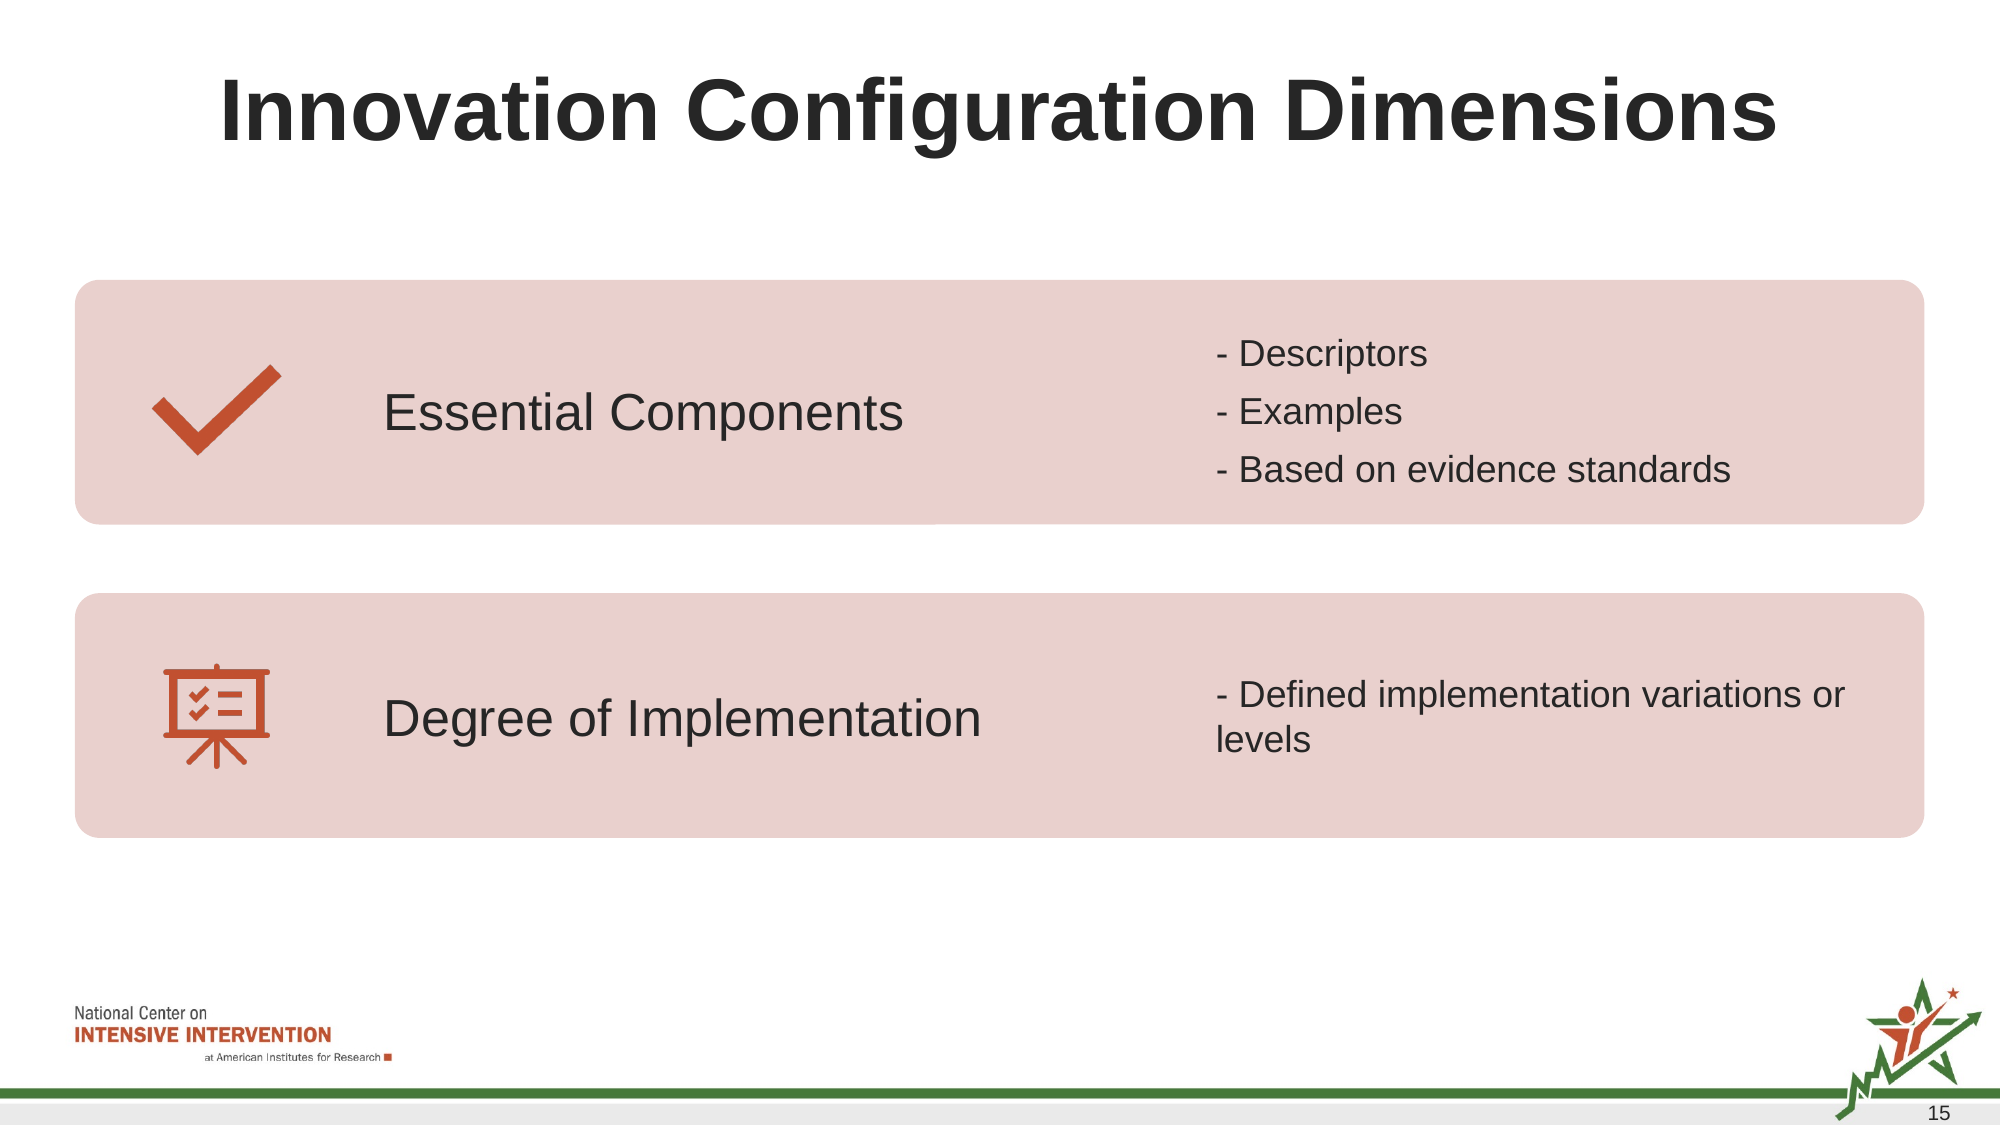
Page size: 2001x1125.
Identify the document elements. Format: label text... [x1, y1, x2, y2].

picture [0, 0, 2000, 1125]
title Innovation Configuration Dimensions [75, 0, 1925, 154]
slide_number 15 [1925, 1099, 1951, 1125]
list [74, 154, 1925, 971]
